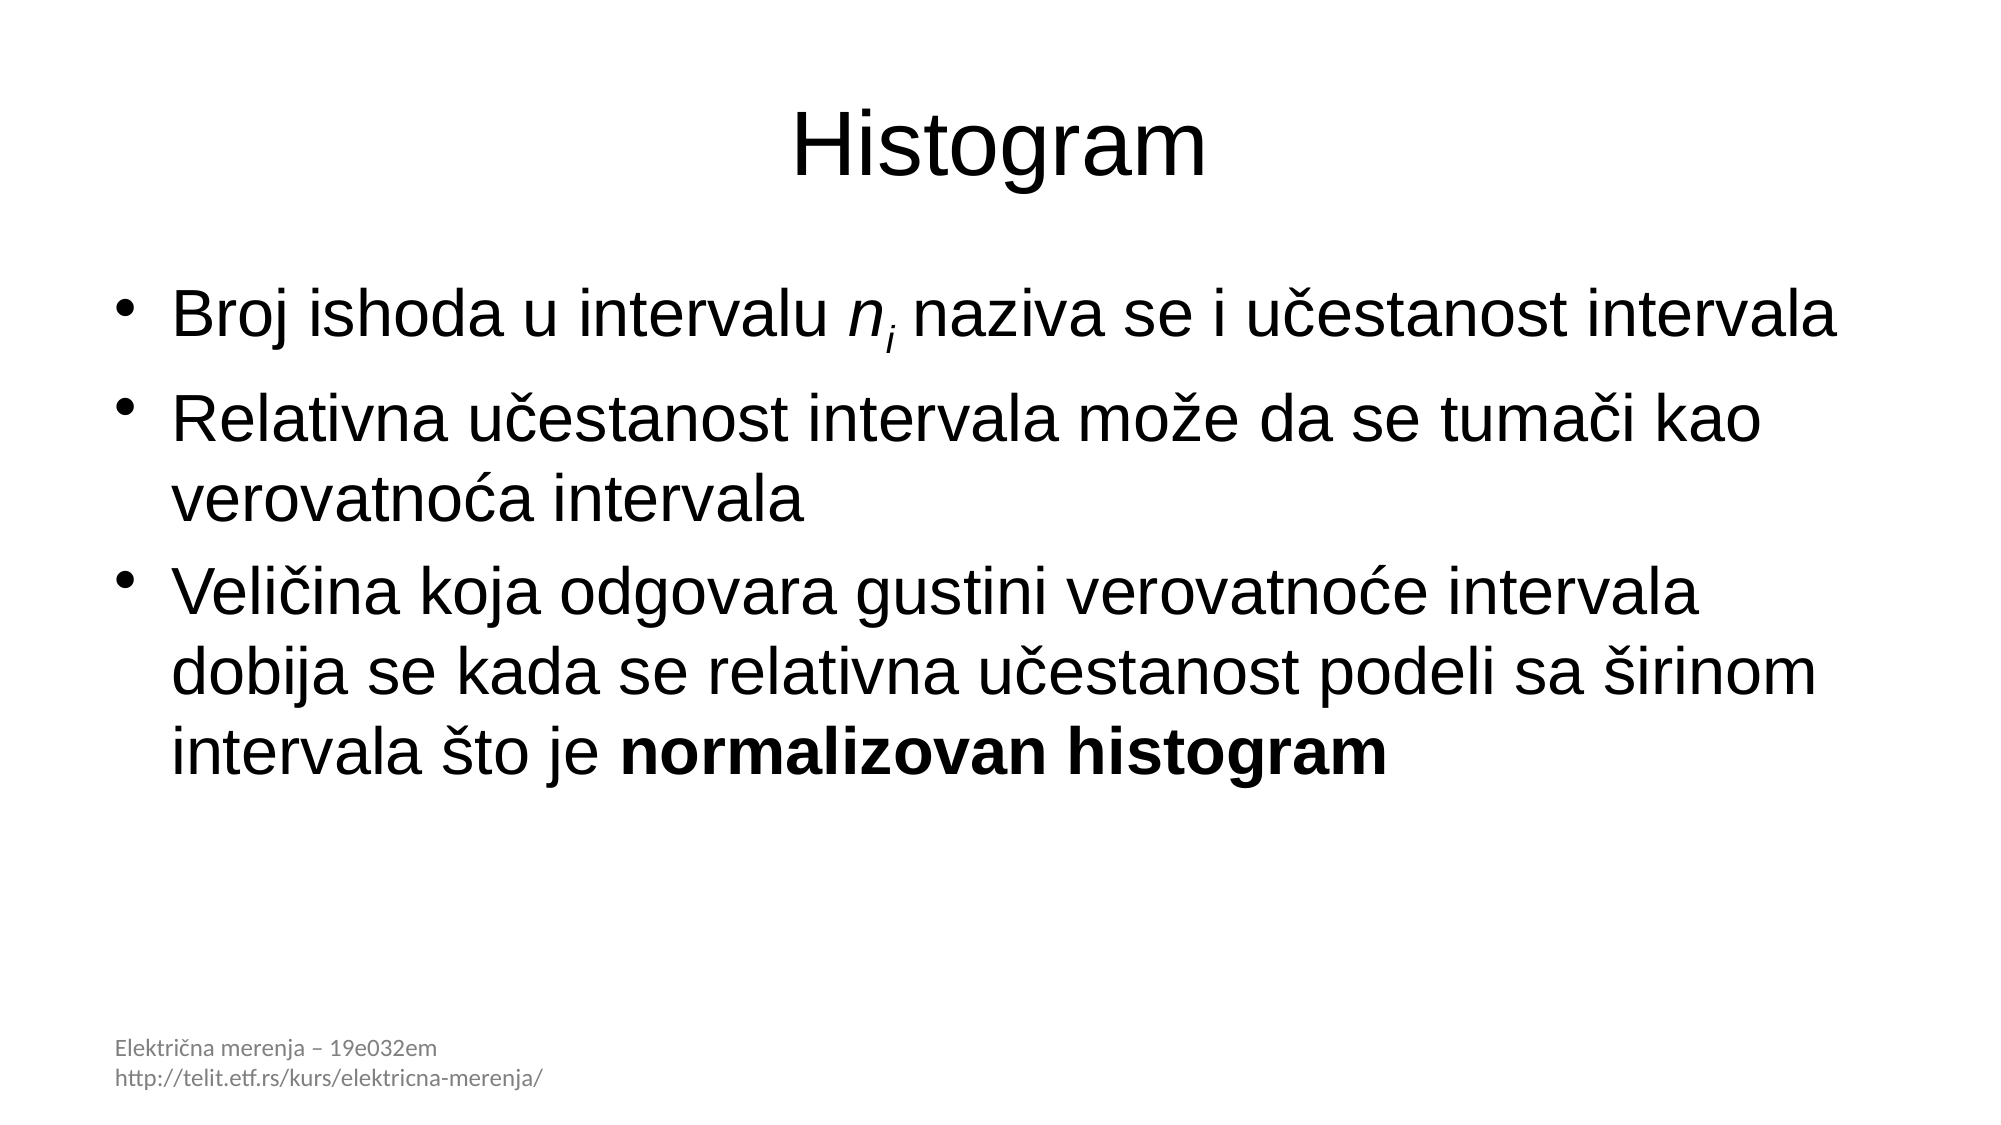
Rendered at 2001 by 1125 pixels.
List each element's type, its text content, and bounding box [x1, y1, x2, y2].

footer Električna merenja – 19e032em http://telit.etf.rs/kurs/elektricna-merenja/ [99, 1024, 751, 1103]
title Histogram [99, 45, 1900, 233]
list Broj ishoda u intervalu ni naziva se i učestanost intervala Relativna učestanost intervala može da se tumači kao verovatnoća intervala Veličina koja odgovara gustini verovatnoće intervala dobija se kada se relativna učestanost podeli sa širinom intervala što je normalizovan histogram [99, 262, 1900, 1005]
